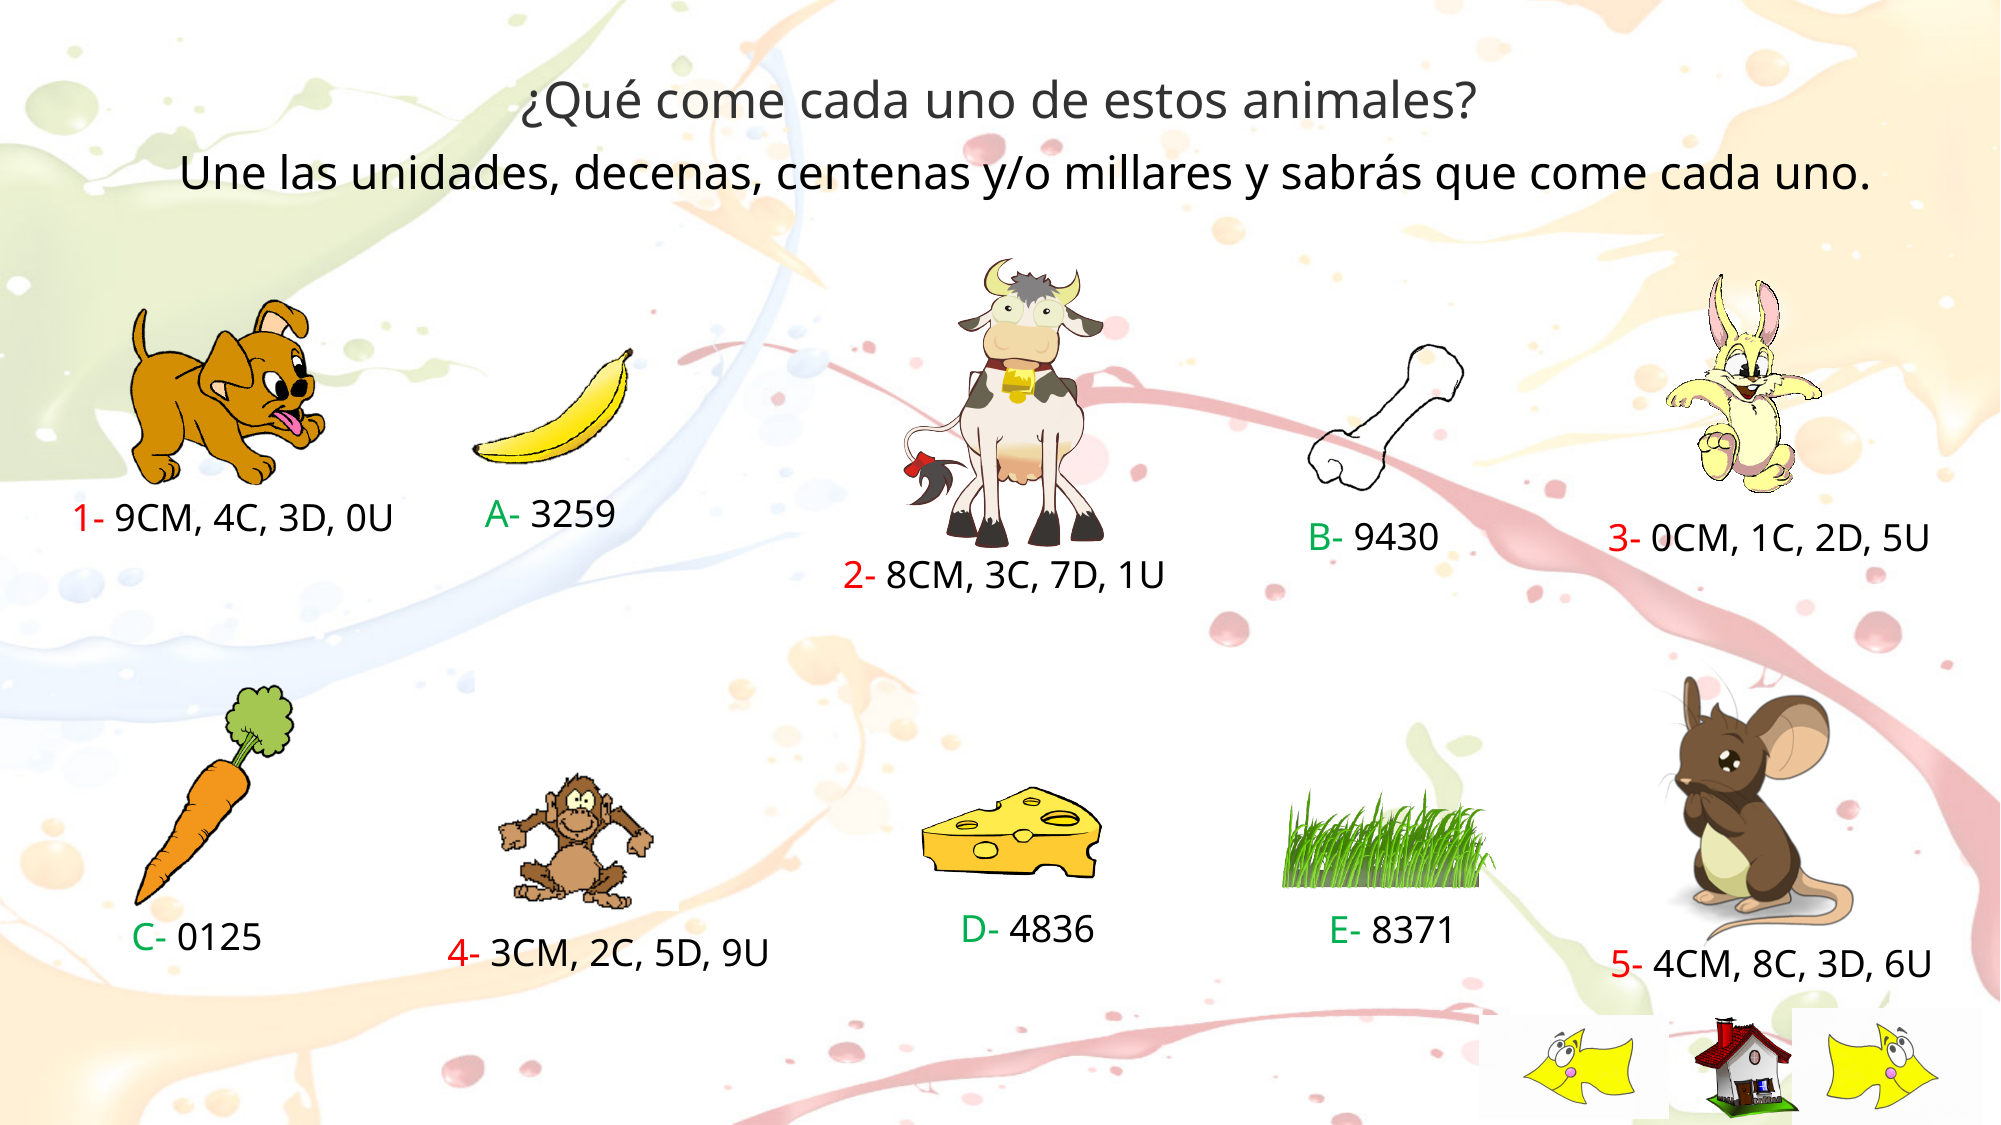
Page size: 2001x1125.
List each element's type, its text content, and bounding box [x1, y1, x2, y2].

text_box 5- 4CM, 8C, 3D, 6U [1595, 932, 1949, 993]
text_box Une las unidades, decenas, centenas y/o millares y sabrás que come cada uno. [162, 136, 1888, 213]
picture [0, 0, 2001, 1125]
title ¿Qué come cada uno de estos animales? [137, 59, 1863, 137]
text_box 3- 0CM, 1C, 2D, 5U [1593, 506, 1957, 567]
text_box D- 4836 [945, 917, 1111, 958]
text_box 1- 9CM, 4C, 3D, 0U [56, 486, 410, 547]
text_box A- 3259 [469, 490, 632, 543]
text_box 4- 3CM, 2C, 5D, 9U [432, 921, 786, 982]
text_box C- 0125 [116, 905, 278, 966]
text_box B- 9430 [1292, 505, 1455, 566]
text_box 2- 8CM, 3C, 7D, 1U [828, 543, 1182, 604]
